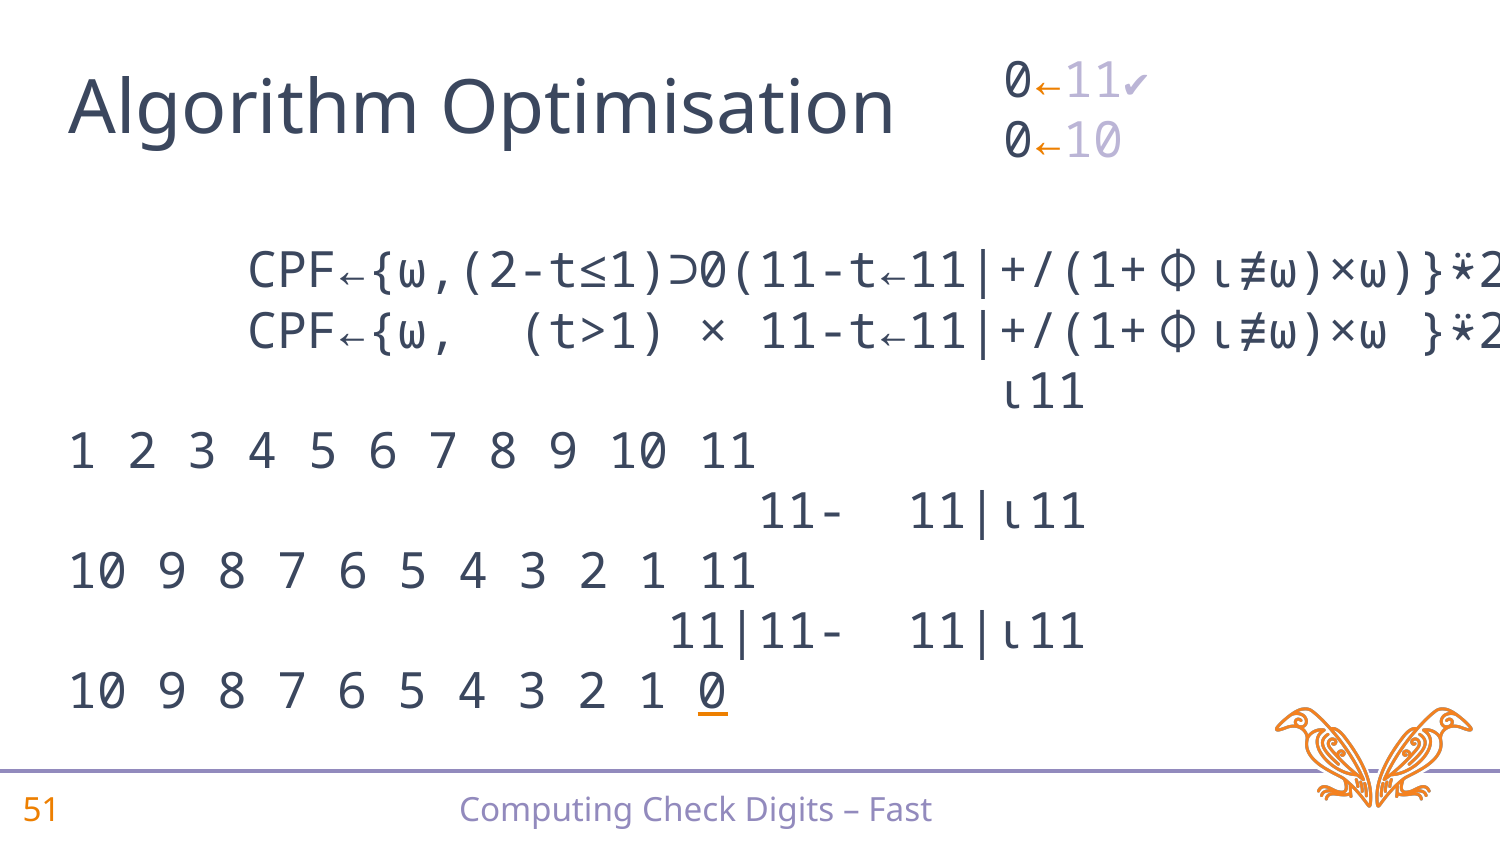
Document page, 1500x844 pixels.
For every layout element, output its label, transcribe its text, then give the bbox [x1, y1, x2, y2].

title Algorithm Optimisation [53, 43, 538, 157]
text_box CPF←{⍵,(2-t≤1)⊃0(11-t←11|+/(1+⌽⍳≢⍵)×⍵)}⍣2 CPF←{⍵, (t>1) × 11-t←11|+/(1+⌽⍳≢⍵)×⍵ }⍣2 [53, 221, 1500, 367]
text_box 11|11- 11|⍳11 10 9 8 7 6 5 4 3 2 1 0 [53, 591, 1285, 726]
text_box ⍳11 1 2 3 4 5 6 7 8 9 10 11 [53, 351, 1310, 487]
text_box 0←11✔ 0←10 [538, 0, 1236, 175]
text_box 11- 11|⍳11 10 9 8 7 6 5 4 3 2 1 11 [53, 487, 1310, 606]
picture [1262, 702, 1485, 813]
